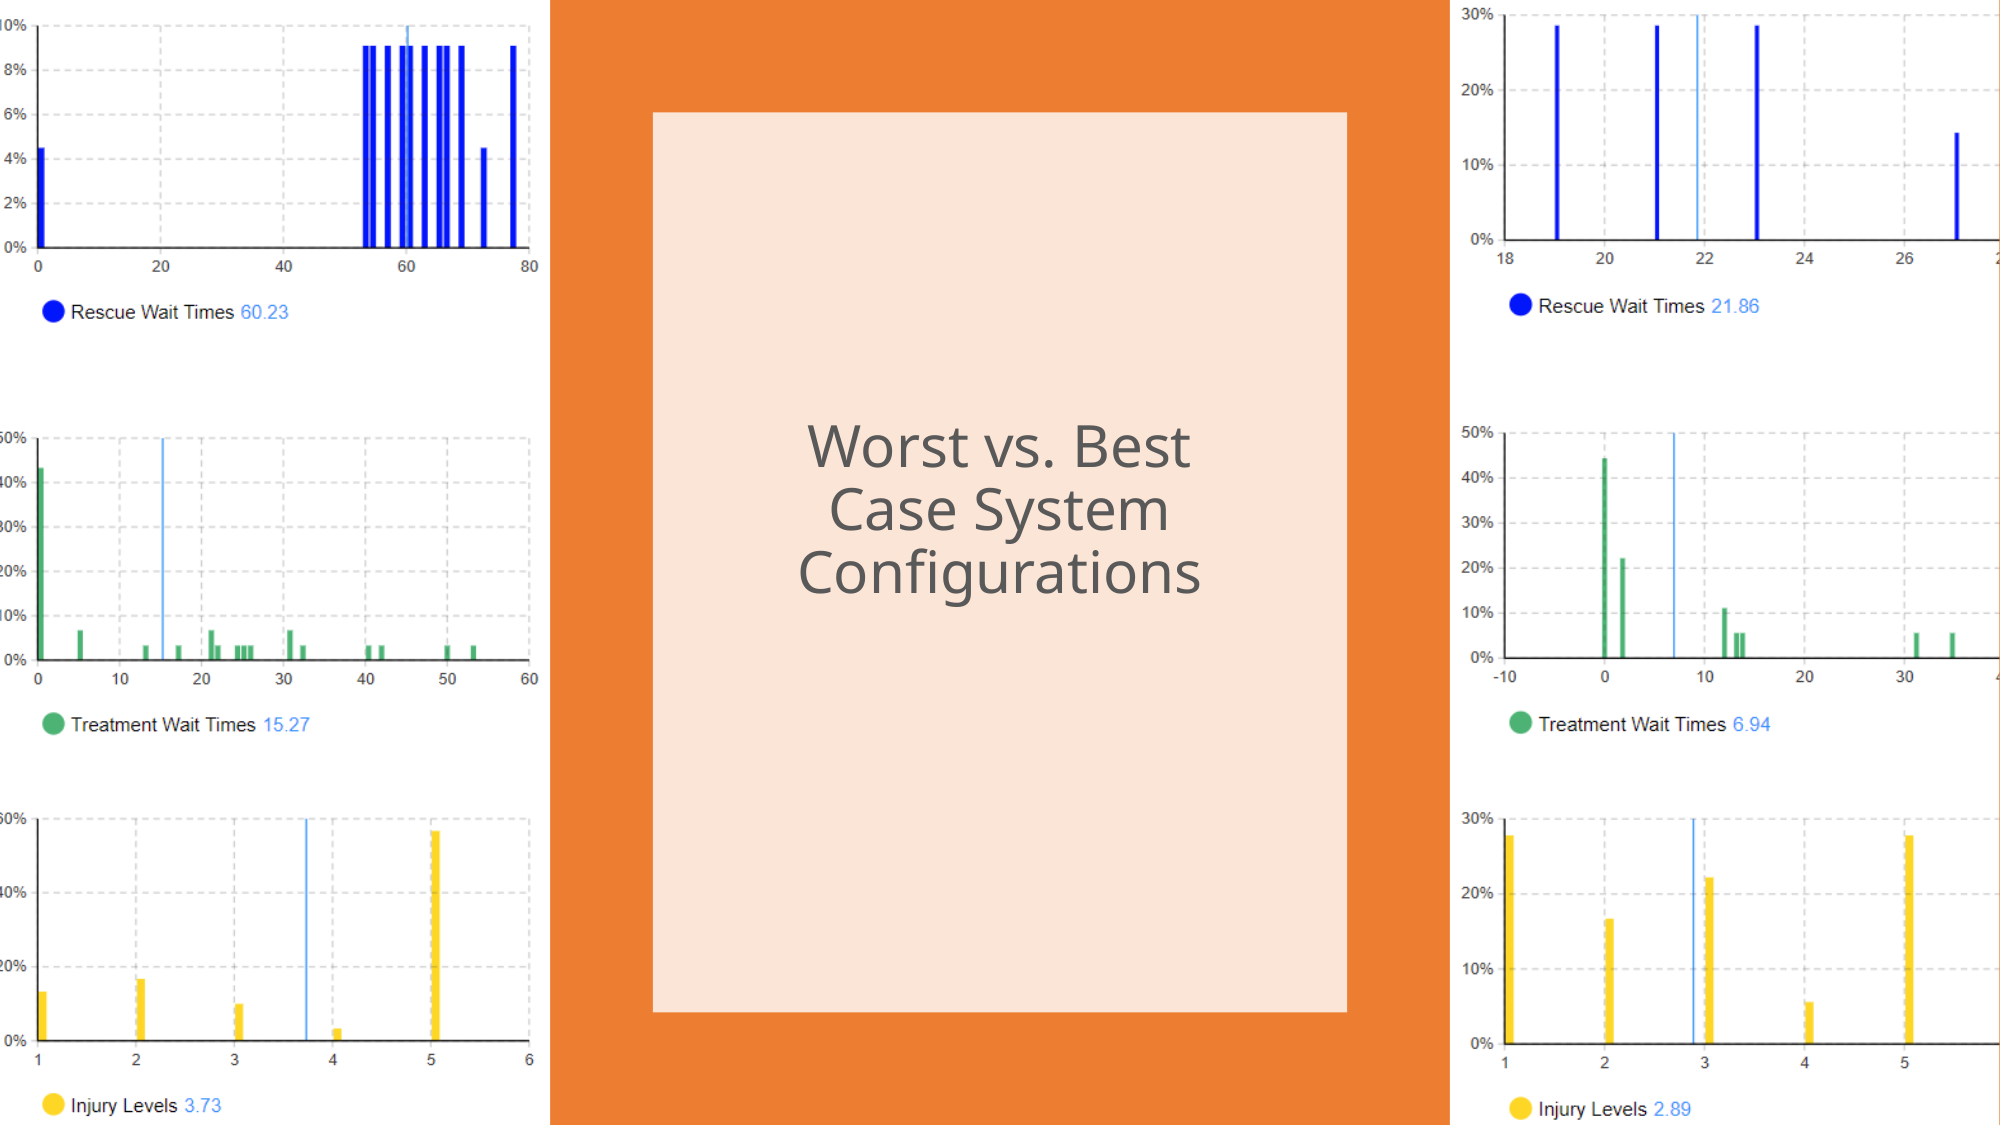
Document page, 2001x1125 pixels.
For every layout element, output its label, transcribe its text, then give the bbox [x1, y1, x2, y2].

picture [1449, 0, 2000, 1125]
picture [0, 0, 551, 1125]
title Worst vs. Best Case System Configurations [736, 196, 1264, 614]
text_box [551, 0, 1449, 1125]
text_box [652, 111, 1348, 1013]
